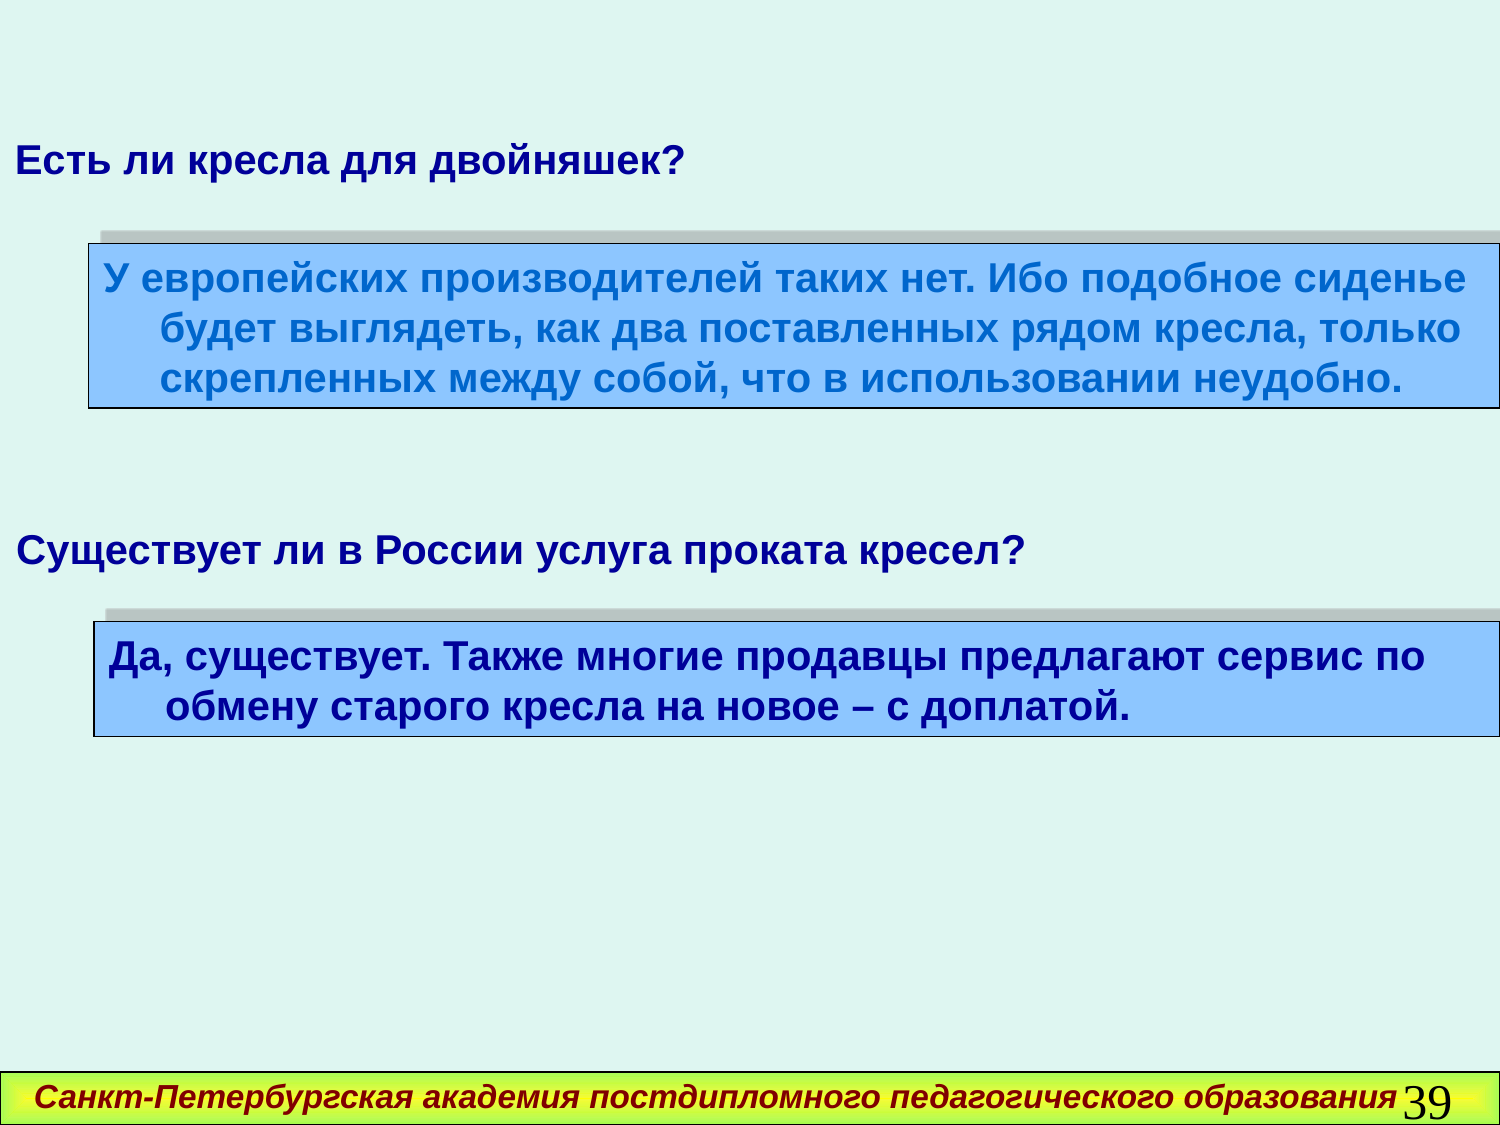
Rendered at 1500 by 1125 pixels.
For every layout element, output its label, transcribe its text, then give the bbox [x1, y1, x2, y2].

text_box У европейских производителей таких нет. Ибо подобное сиденье будет выглядеть, как два поставленных рядом кресла, только скрепленных между собой, что в использовании неудобно. [88, 243, 1500, 409]
text_box Да, существует. Также многие продавцы предлагают сервис по обмену старого кресла на новое – с доплатой. [94, 621, 1500, 737]
text_box Есть ли кресла для двойняшек? [0, 125, 702, 191]
text_box [868, 1071, 1419, 1122]
text_box Существует ли в России услуга проката кресел? [1, 515, 1053, 581]
text_box 39 [1387, 1062, 1500, 1125]
text_box Санкт-Петербургская академия постдипломного педагогического образования [0, 1071, 1387, 1125]
